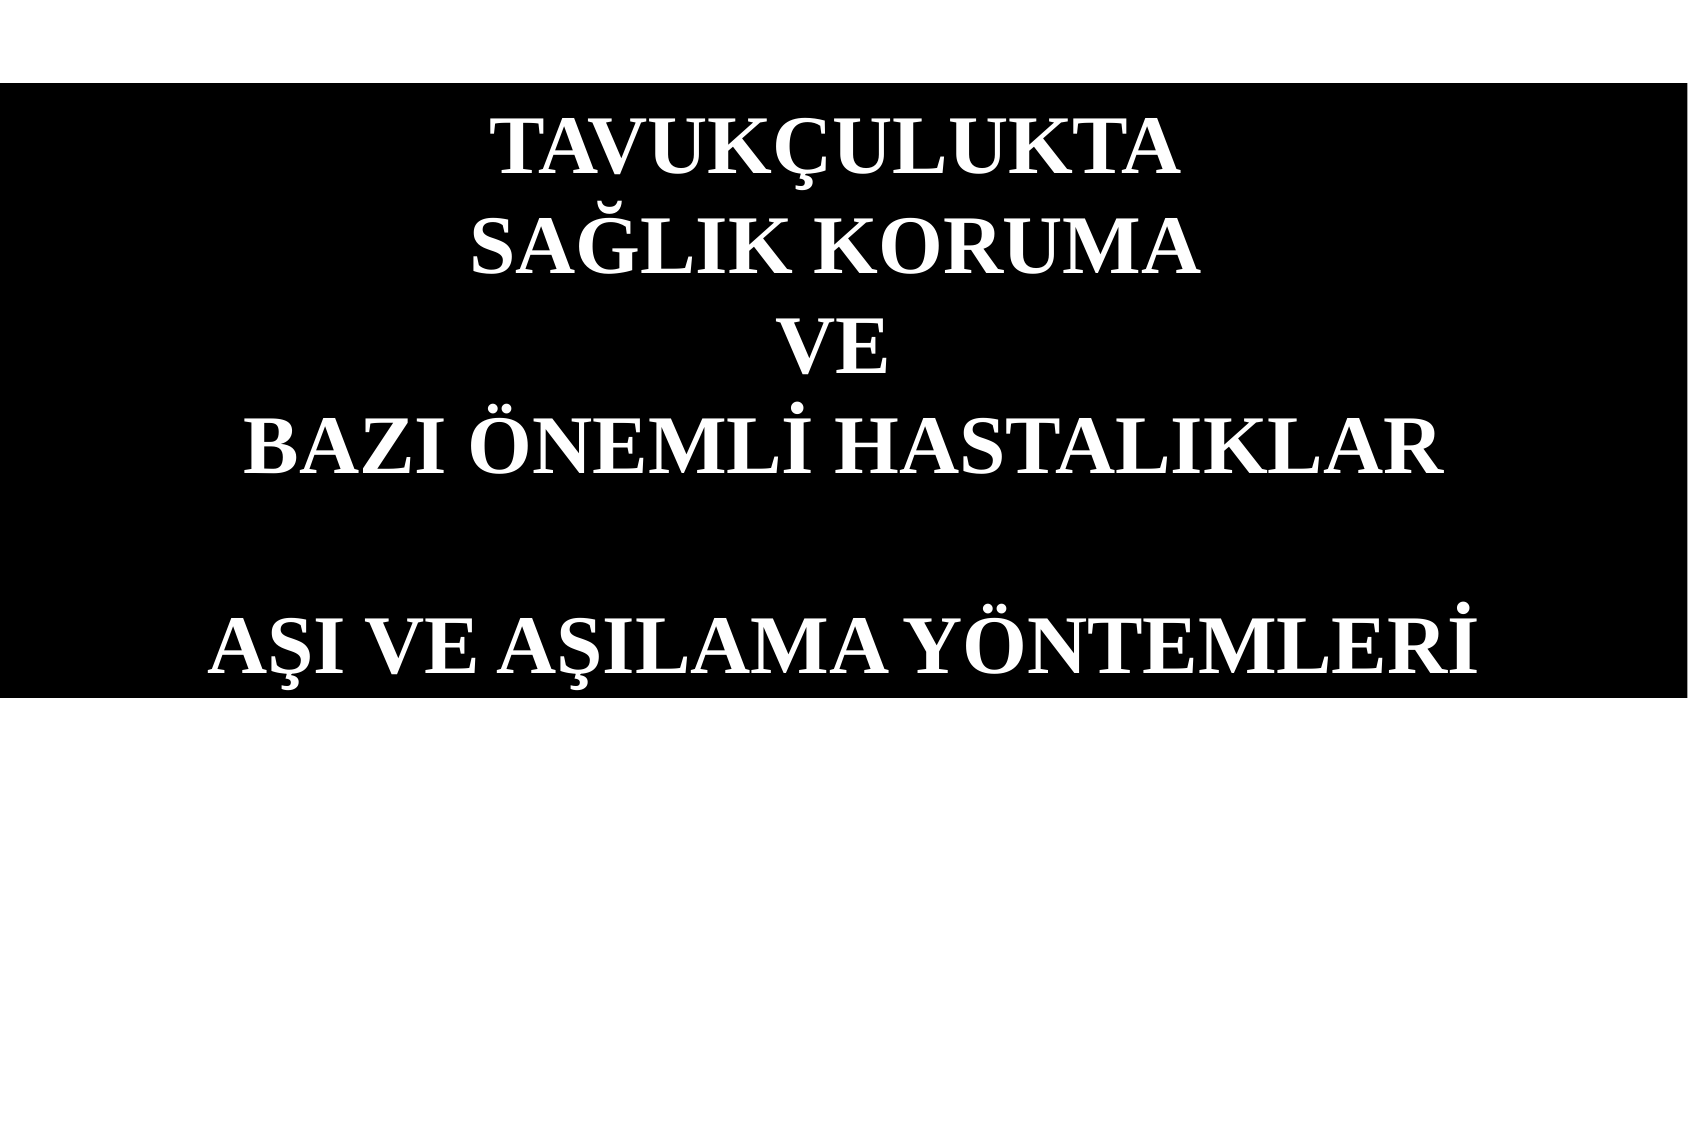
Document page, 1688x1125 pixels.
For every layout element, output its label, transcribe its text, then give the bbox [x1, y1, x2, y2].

text_box TAVUKÇULUKTA SAĞLIK KORUMA VE BAZI ÖNEMLİ HASTALIKLAR AŞI VE AŞILAMA YÖNTEMLERİ [0, 83, 1688, 698]
